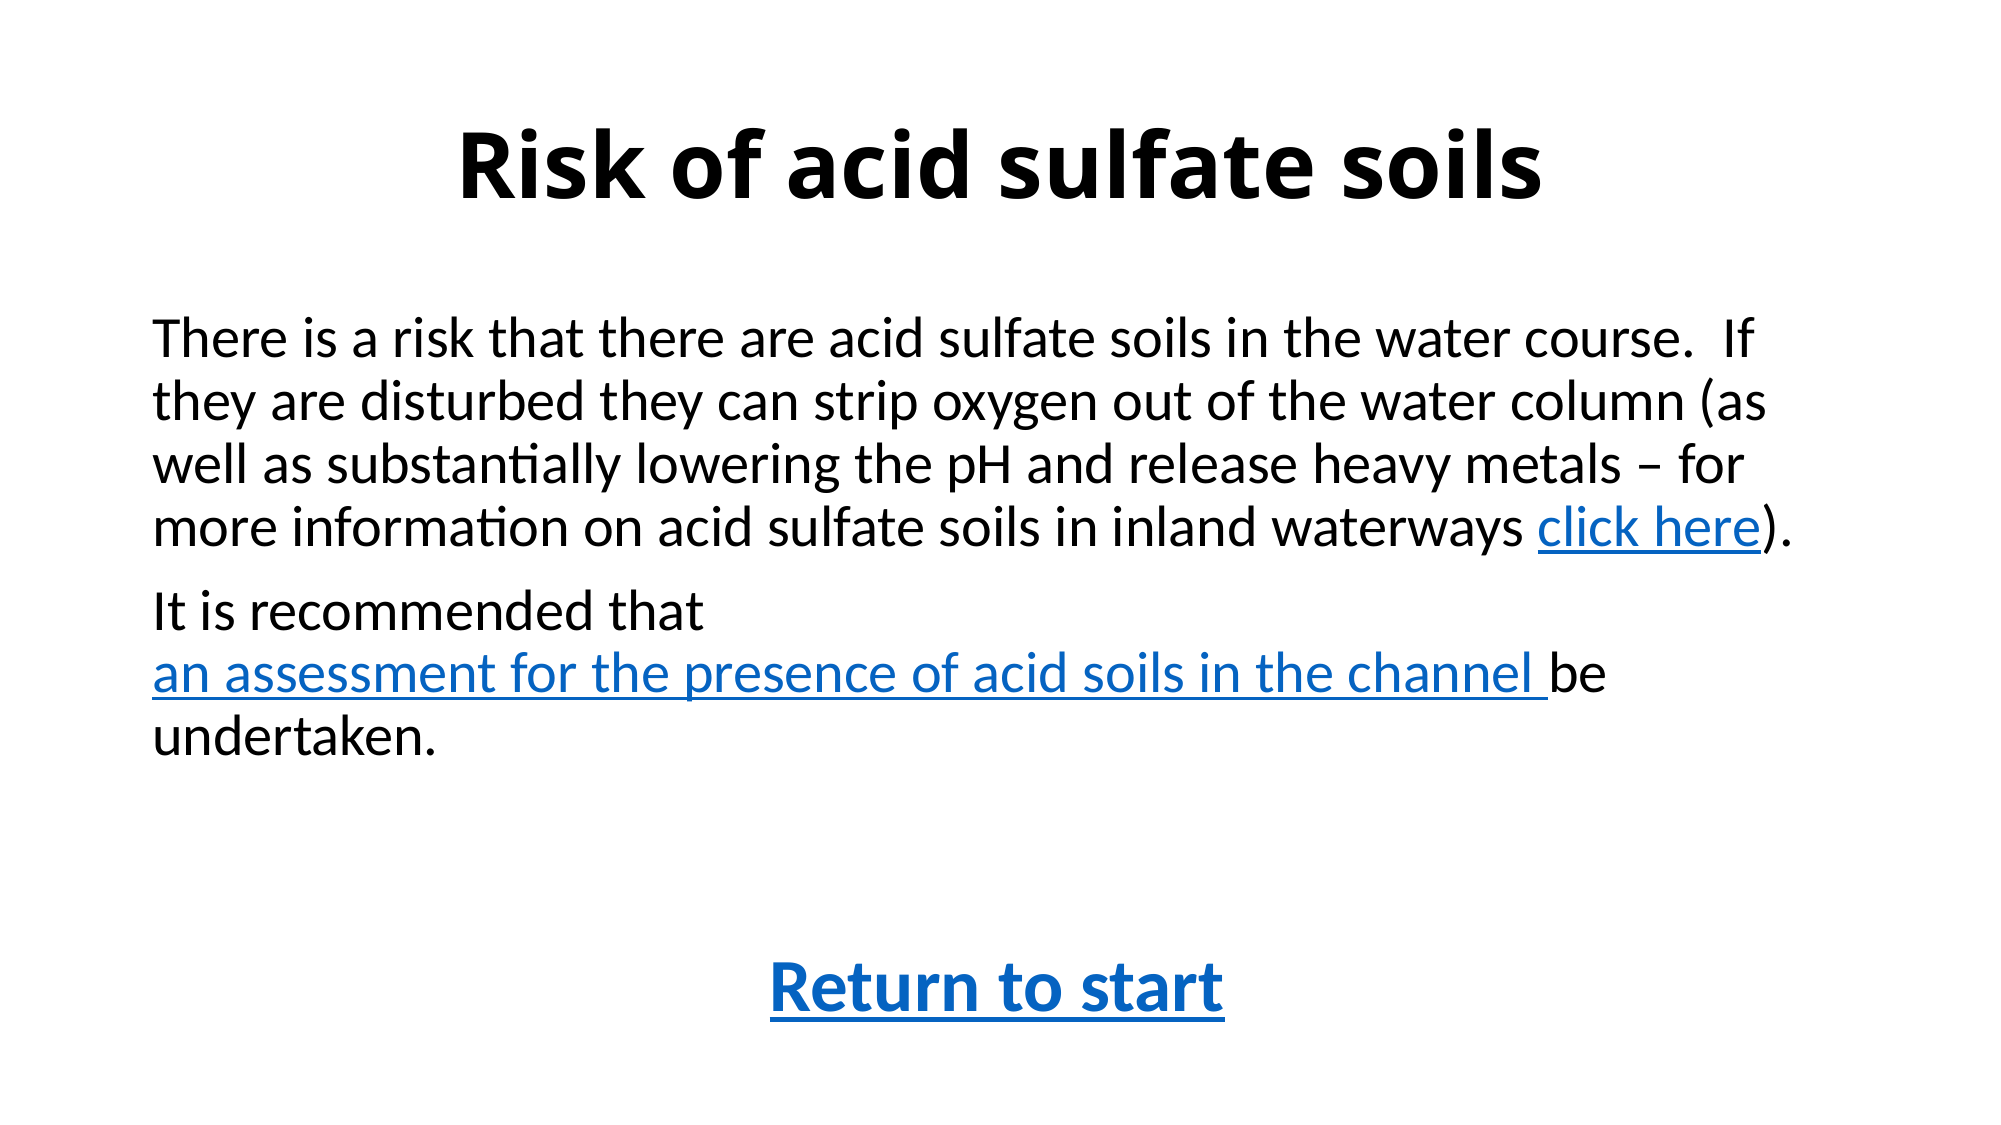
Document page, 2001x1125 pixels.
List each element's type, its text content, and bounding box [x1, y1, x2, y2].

list There is a risk that there are acid sulfate soils in the water course. If they are disturbed they can strip oxygen out of the water column (as well as substantially lowering the pH and release heavy metals – for more information on acid sulfate soils in inland waterways click here). It is recommended that an assessment for the presence of acid soils in the channel be undertaken. [137, 299, 1863, 1014]
text_box Return to start [754, 929, 1240, 1035]
title Risk of acid sulfate soils [137, 59, 1863, 278]
